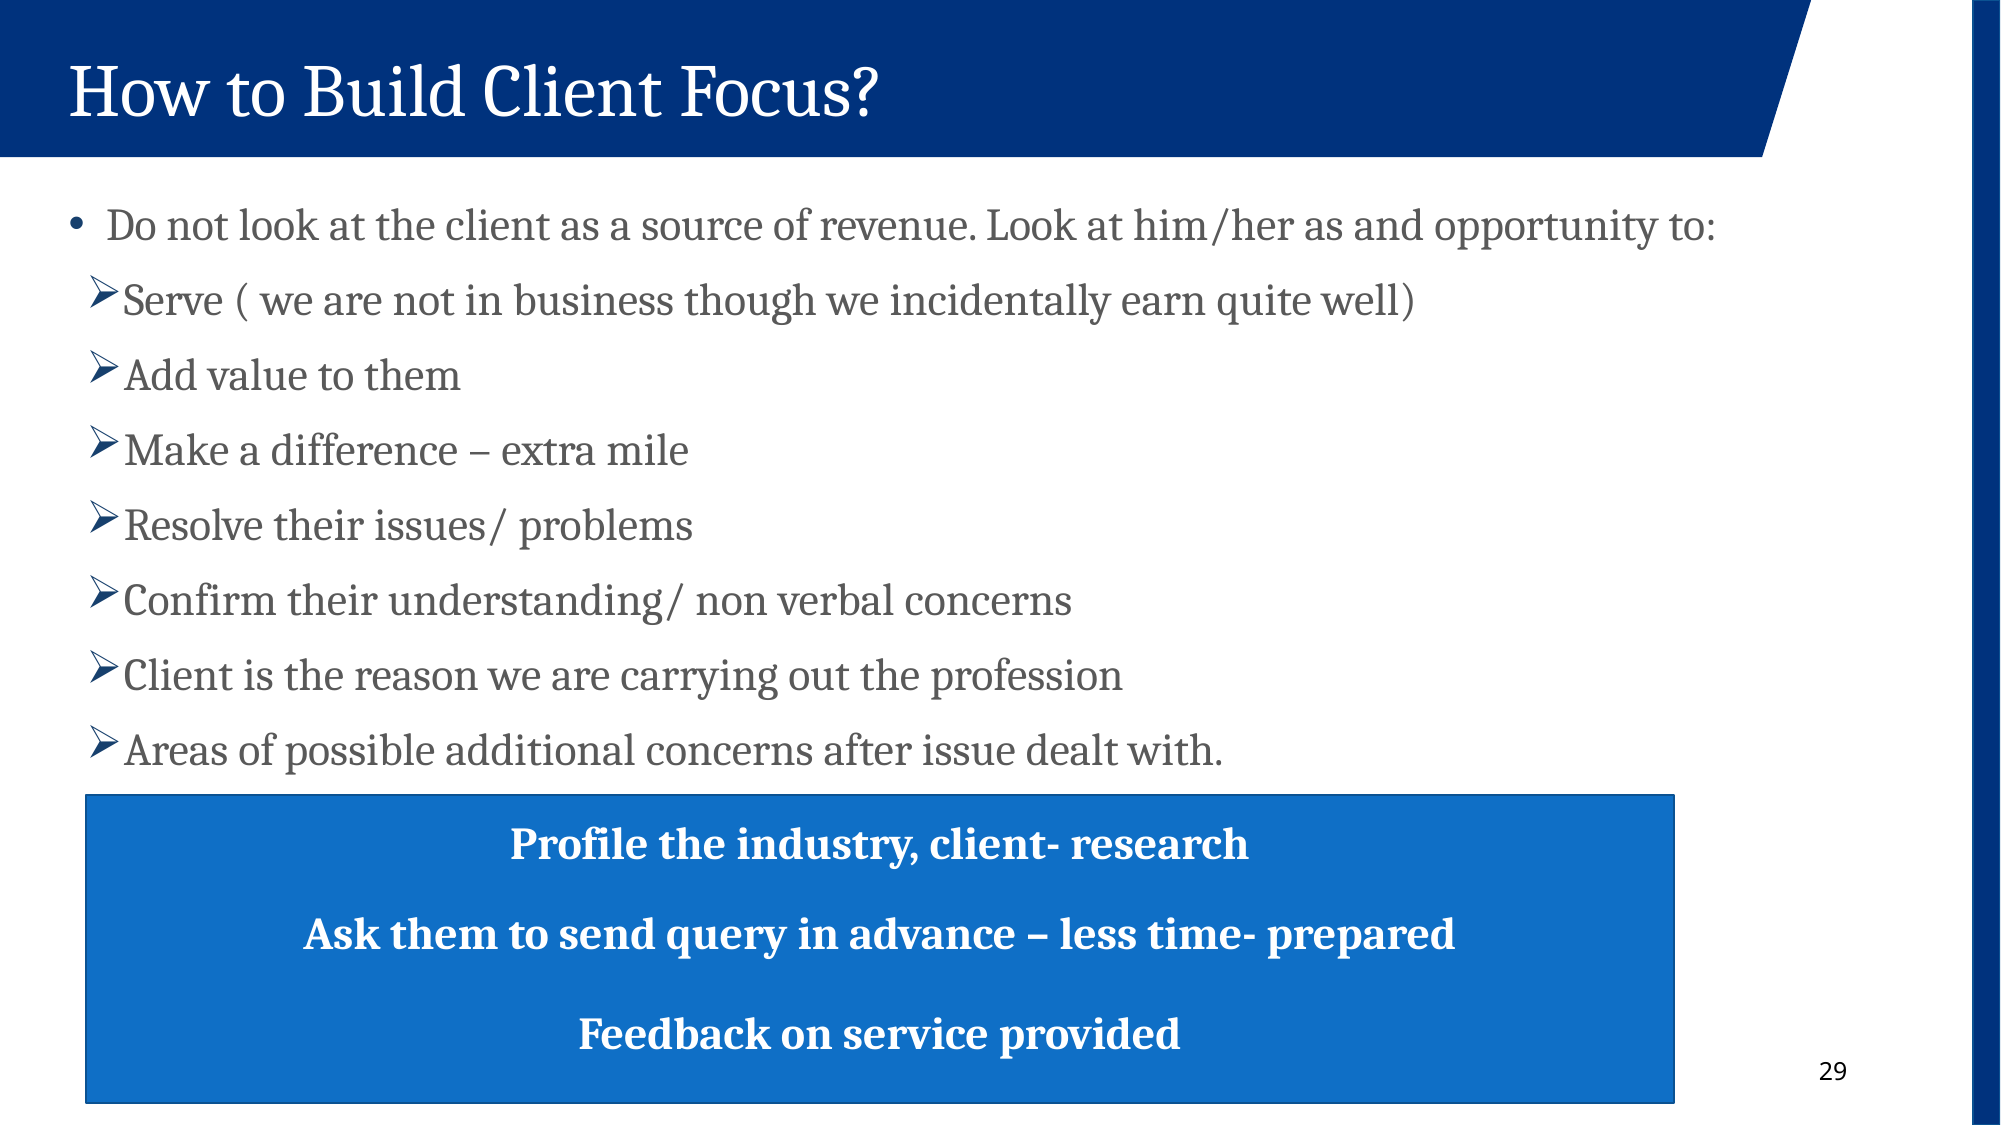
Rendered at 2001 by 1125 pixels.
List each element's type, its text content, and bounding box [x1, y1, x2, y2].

list How to Build Client Focus? [53, 24, 1433, 121]
slide_number 29 [1675, 1042, 1863, 1103]
list Do not look at the client as a source of revenue. Look at him/her as and opportunity to: Serve ( we are not in business though we incidentally earn quite well) Add value to them Make a difference – extra mile Resolve their issues/ problems Confirm their understanding/ non verbal concerns Client is the reason we are carrying out the profession Areas of possible additional concerns after issue dealt with. [53, 181, 1965, 1125]
text_box Profile the industry, client- research Ask them to send query in advance – less time- prepared Feedback on service provided [85, 794, 1675, 1104]
